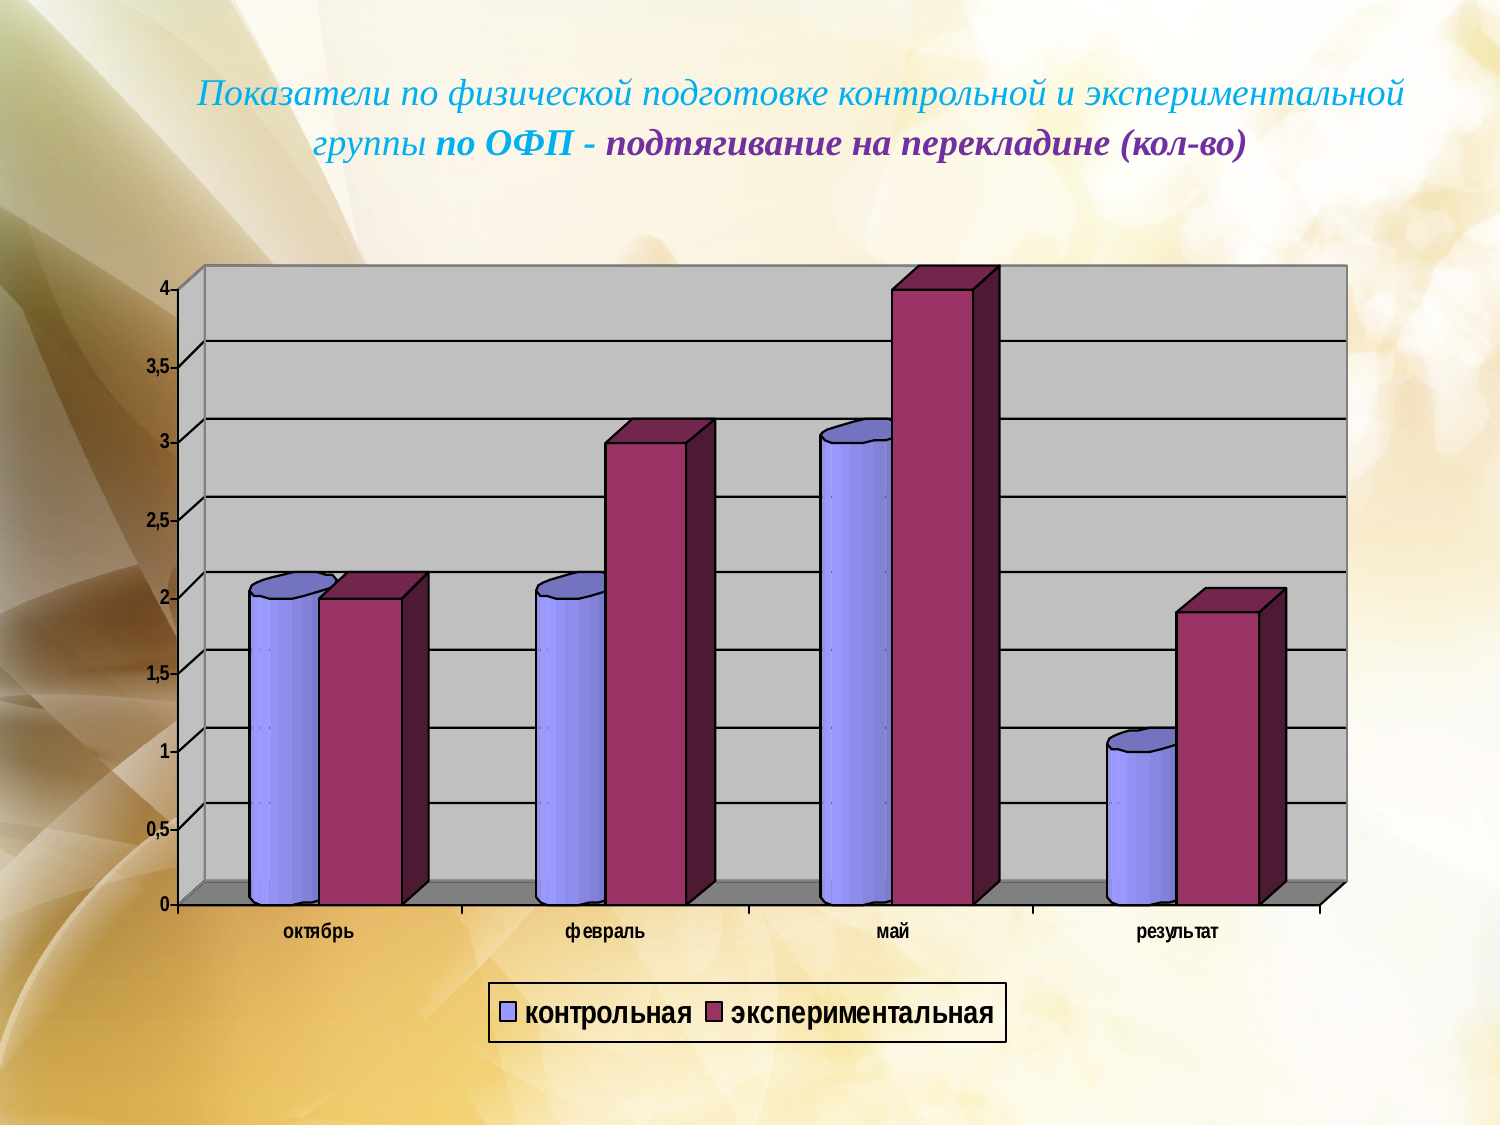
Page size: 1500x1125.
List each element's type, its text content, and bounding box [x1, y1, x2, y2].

picture [0, 1, 1500, 1125]
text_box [70, 222, 1424, 1067]
title Показатели по физической подготовке контрольной и экспериментальной группы по ОФП - подтягивание на перекладине (кол-во) [105, 35, 1456, 247]
